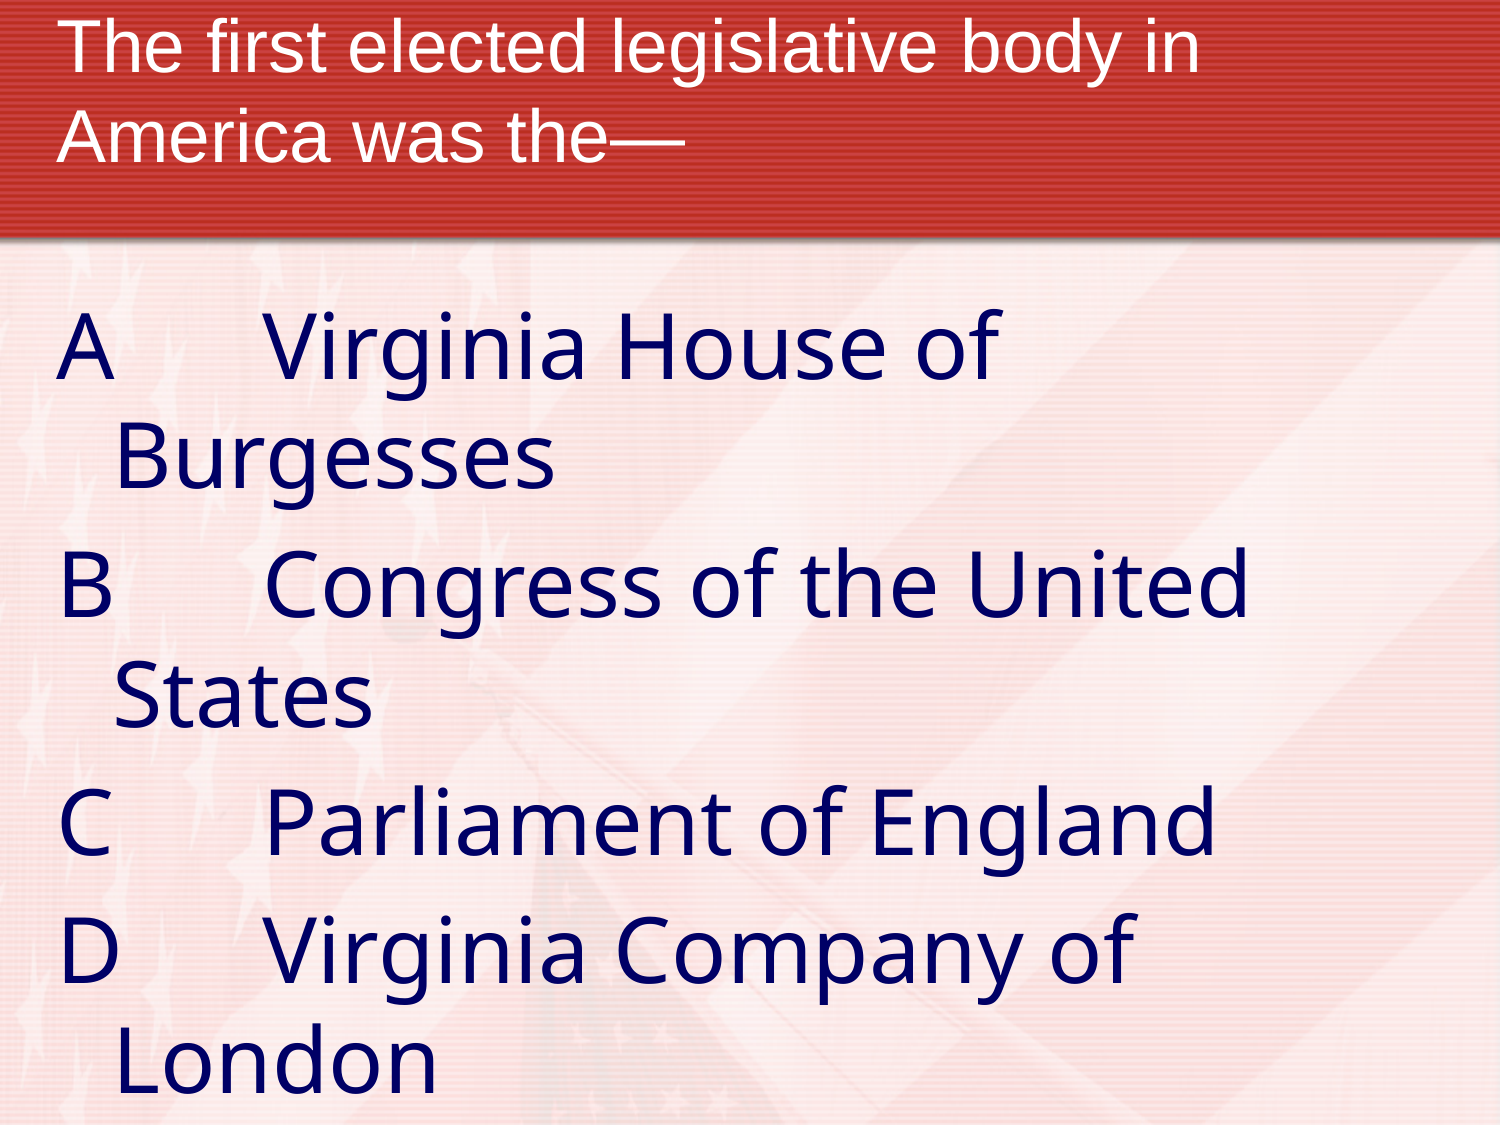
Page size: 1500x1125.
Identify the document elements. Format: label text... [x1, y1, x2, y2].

picture [0, 0, 1500, 1125]
title The first elected legislative body in America was the— [40, 42, 1460, 186]
list A Virginia House of Burgesses B Congress of the United States C Parliament of England D Virginia Company of London [40, 279, 1460, 1095]
